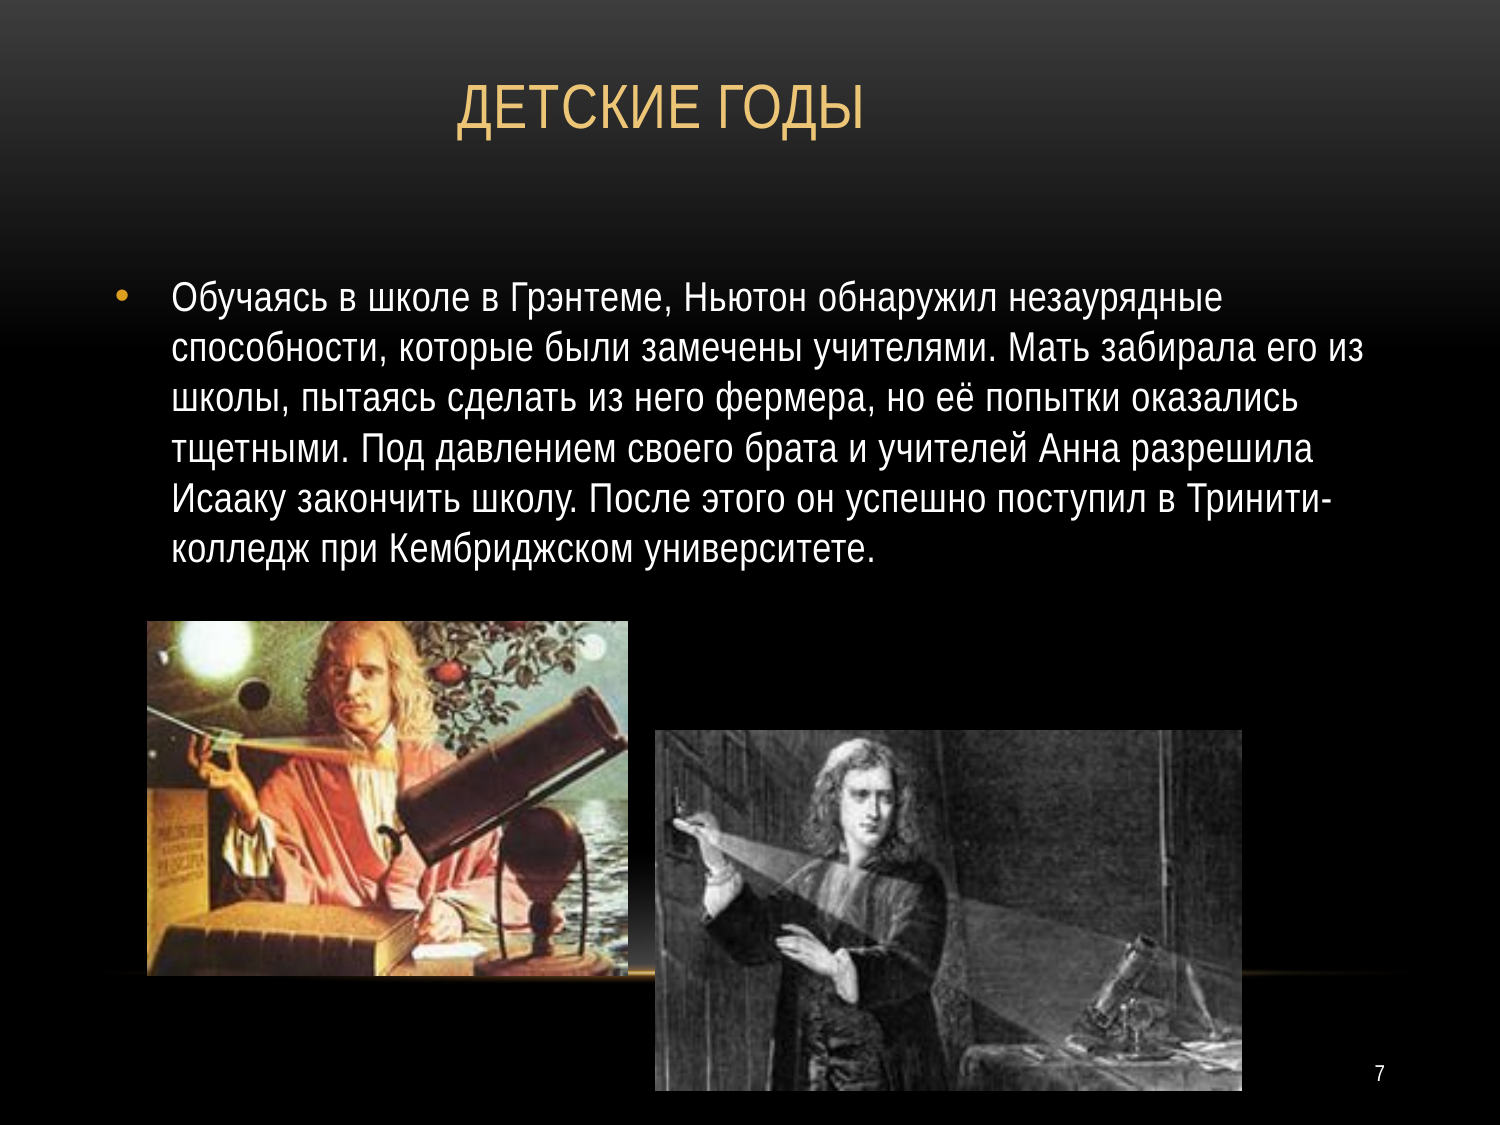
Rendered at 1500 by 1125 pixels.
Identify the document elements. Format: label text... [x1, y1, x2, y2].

slide_number 7 [1242, 1042, 1400, 1103]
list Обучаясь в школе в Грэнтеме, Ньютон обнаружил незаурядные способности, которые были замечены учителями. Мать забирала его из школы, пытаясь сделать из него фермера, но её попытки оказались тщетными. Под давлением своего брата и учителей Анна разрешила Исааку закончить школу. После этого он успешно поступил в Тринити-колледж при Кембриджском университете. [99, 262, 1400, 938]
title Детские годы [442, 45, 1400, 149]
picture [0, 0, 1500, 1125]
